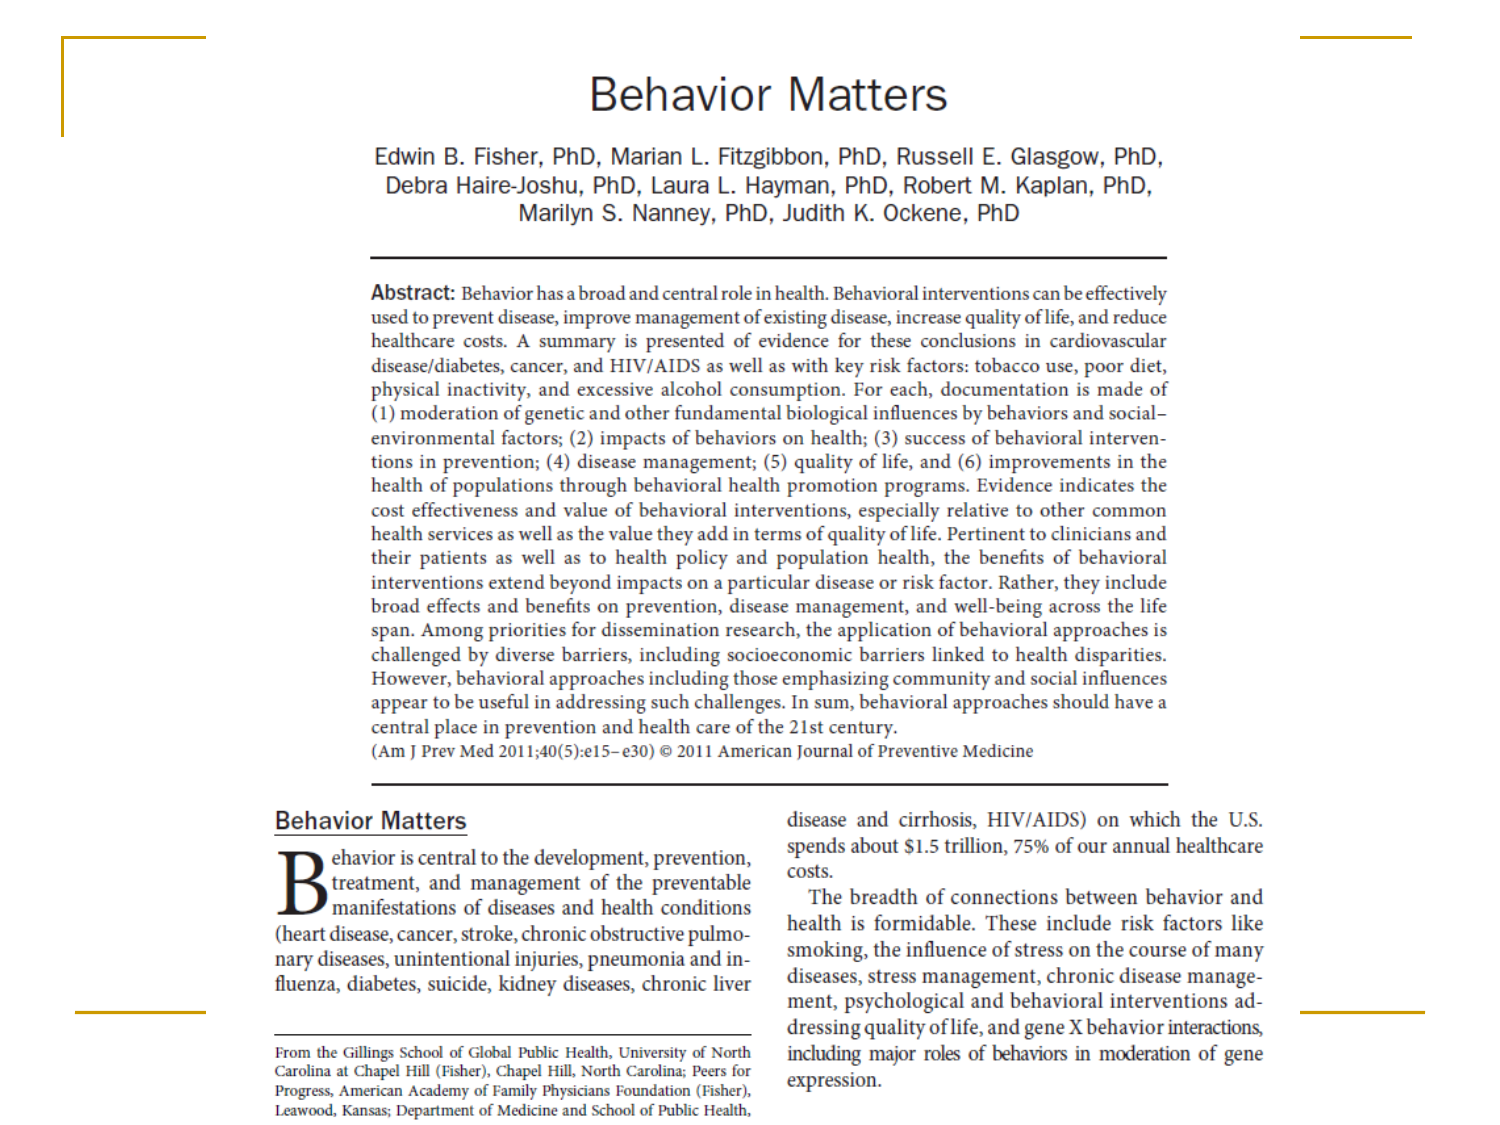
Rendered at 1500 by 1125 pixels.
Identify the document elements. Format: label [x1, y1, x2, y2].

picture [206, 14, 1300, 1122]
